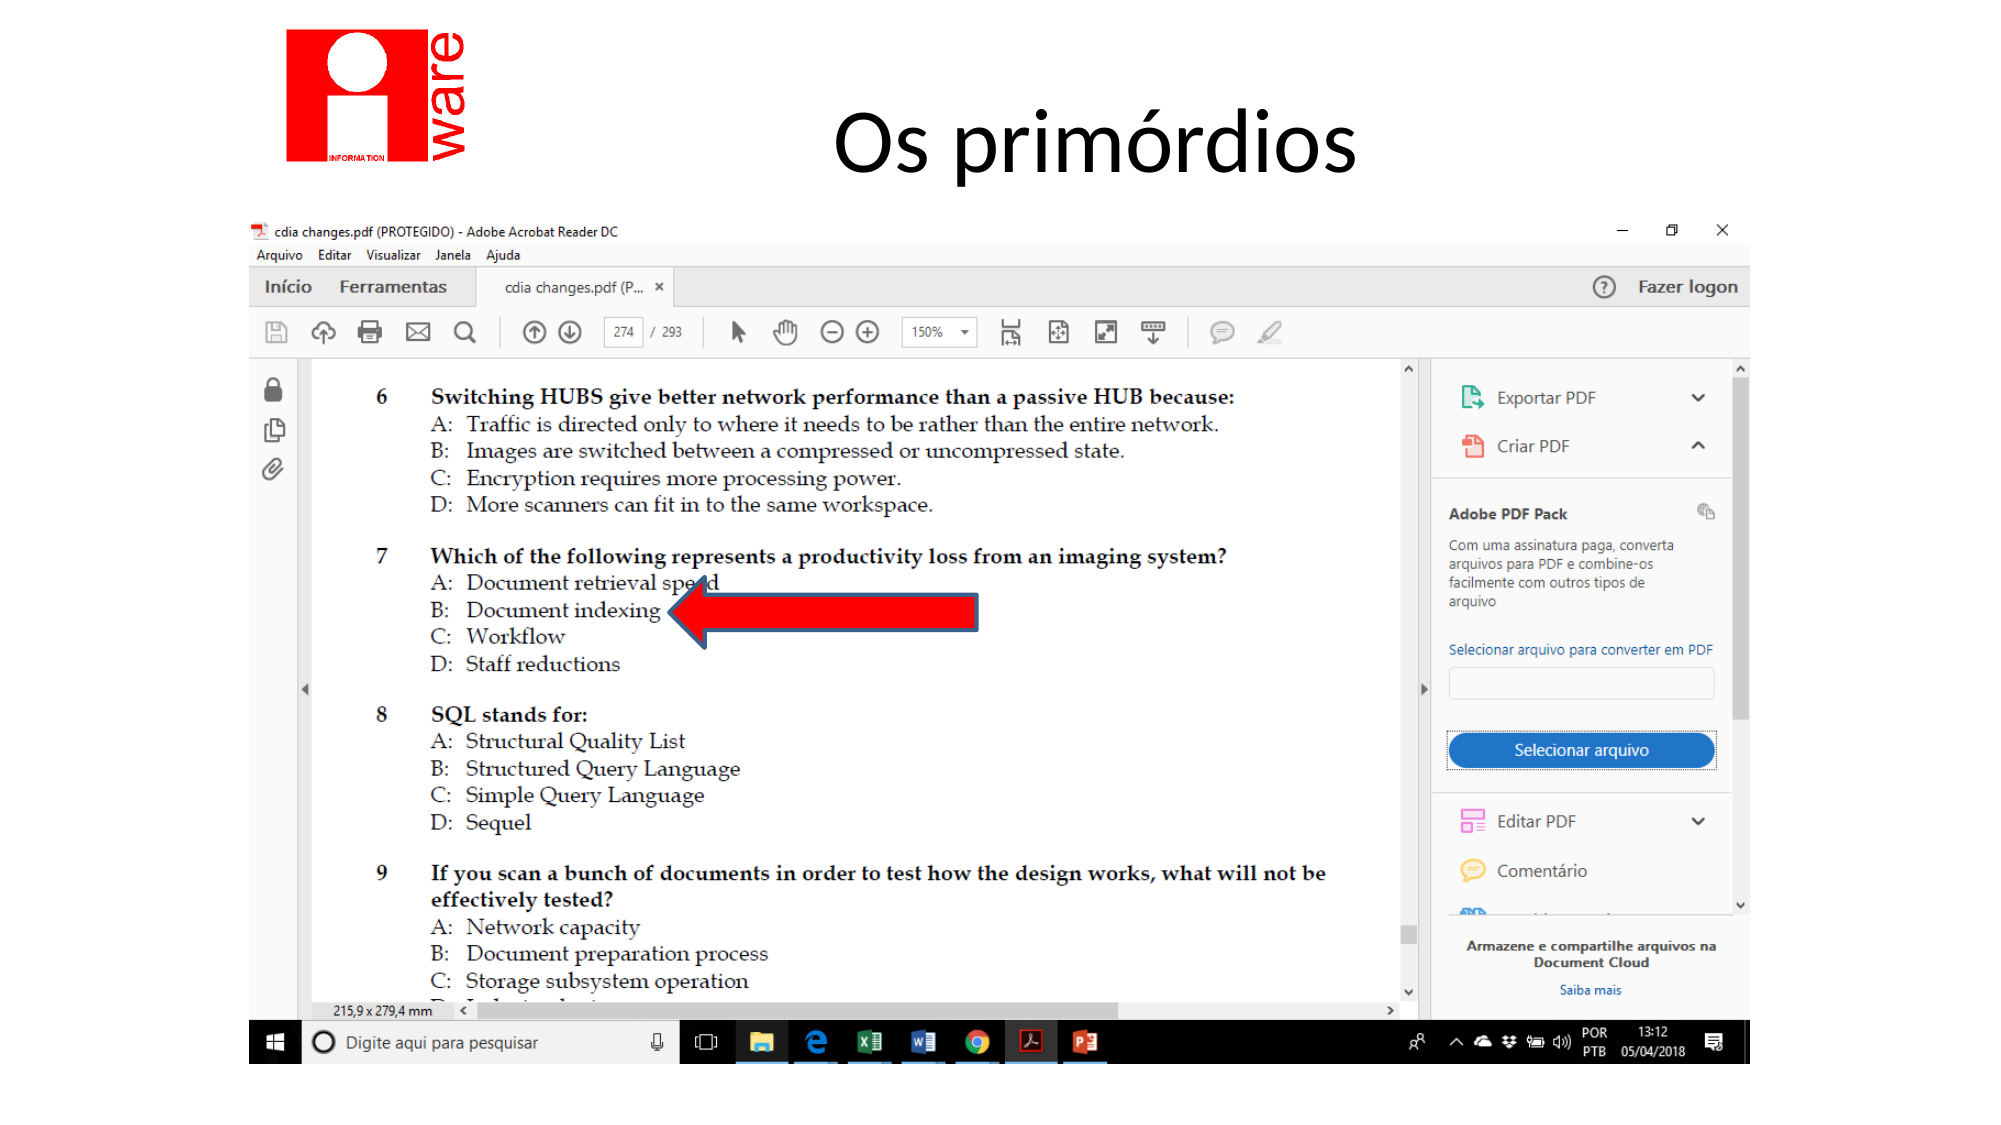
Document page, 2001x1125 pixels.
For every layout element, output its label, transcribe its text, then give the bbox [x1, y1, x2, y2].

picture [279, 25, 475, 169]
picture [249, 219, 1751, 1064]
title Os primórdios [438, 42, 1755, 230]
